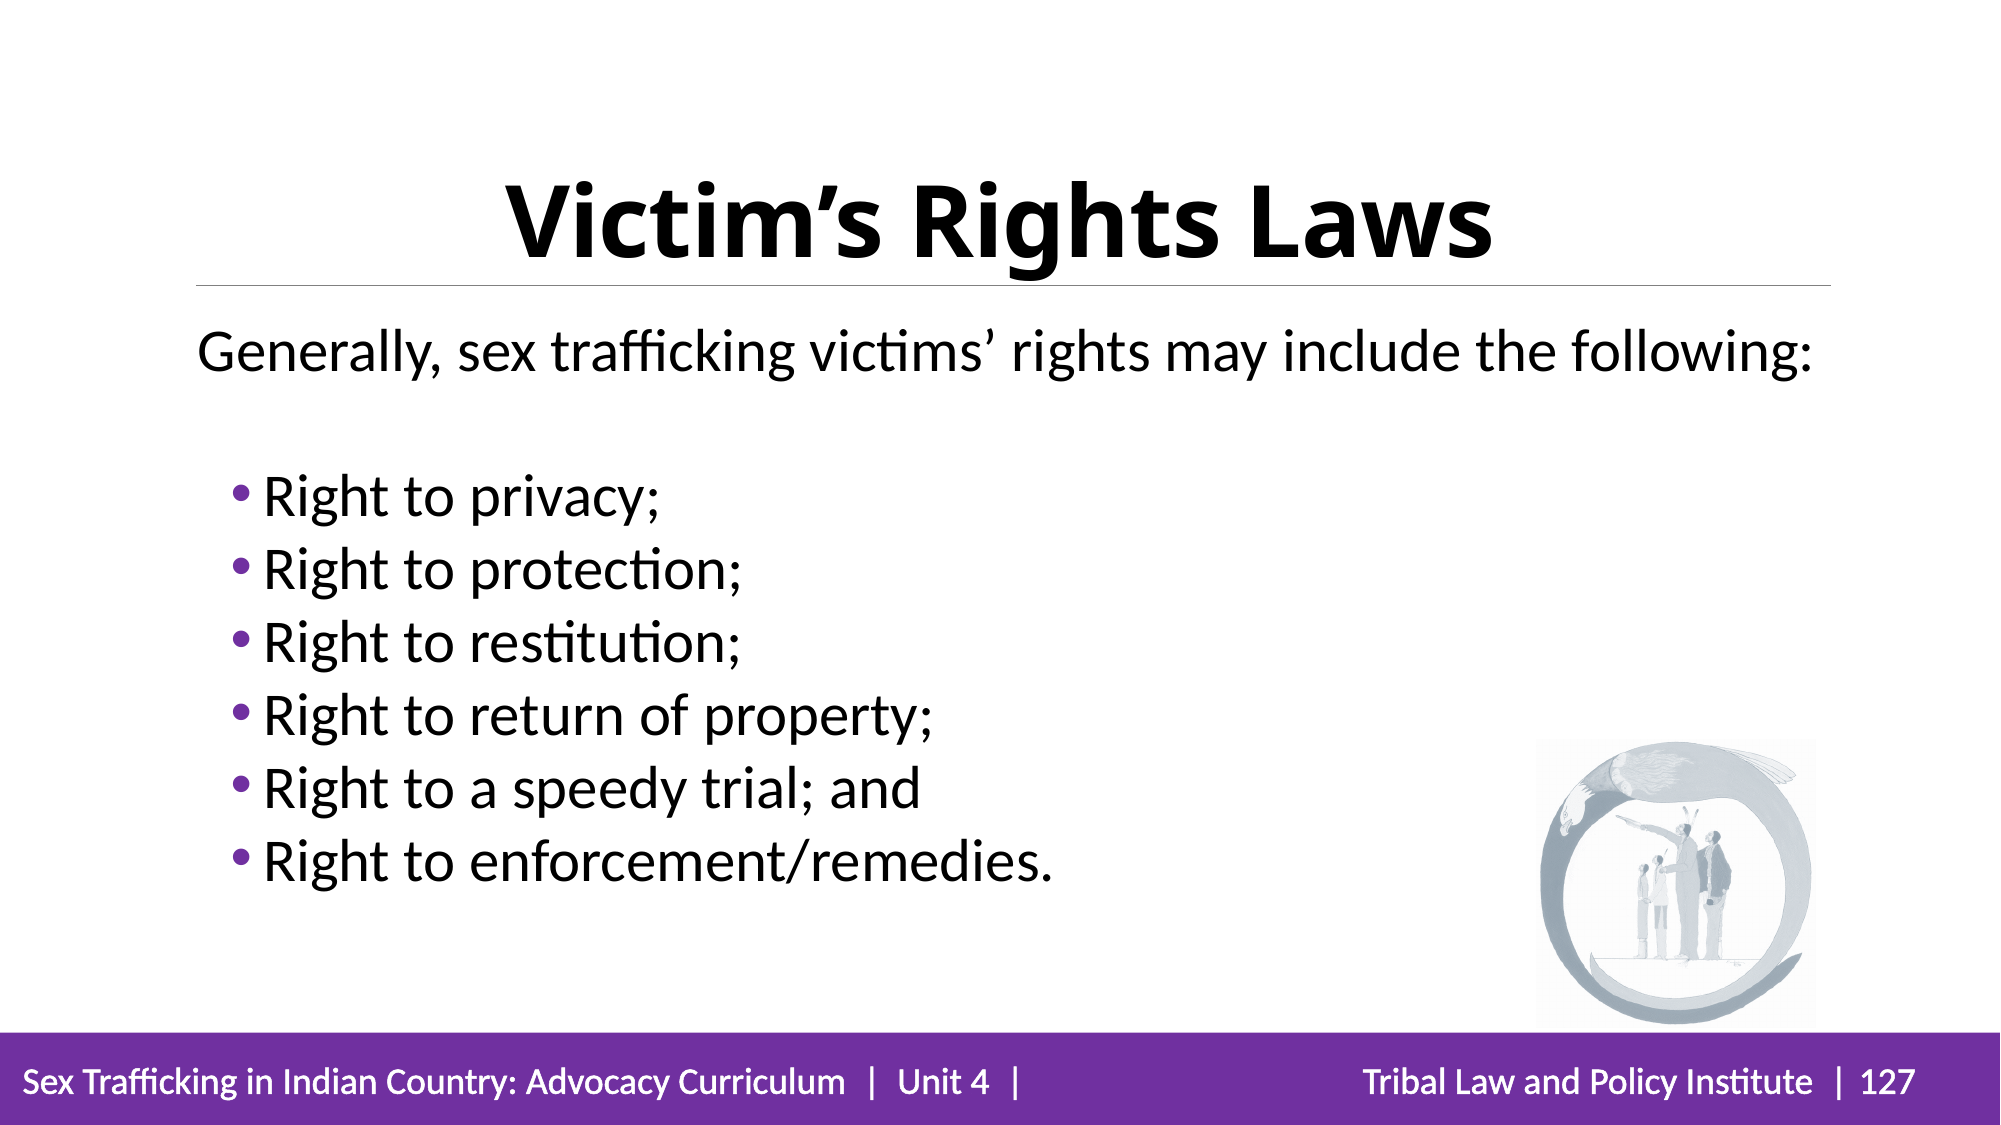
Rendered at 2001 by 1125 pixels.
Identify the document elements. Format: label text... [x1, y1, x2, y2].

footer Sex Trafficking in Indian Country: Advocacy Curriculum | Unit 4 | Tribal Law and Policy Institute | 127 [0, 1032, 2000, 1125]
picture [1536, 738, 1816, 1029]
title Victim’s Rights Laws [174, 47, 1825, 285]
list Generally, sex trafficking victims’ rights may include the following: Right to privacy; Right to protection; Right to restitution; Right to return of property; Right to a speedy trial; and Right to enforcement/remedies. [198, 302, 1825, 978]
